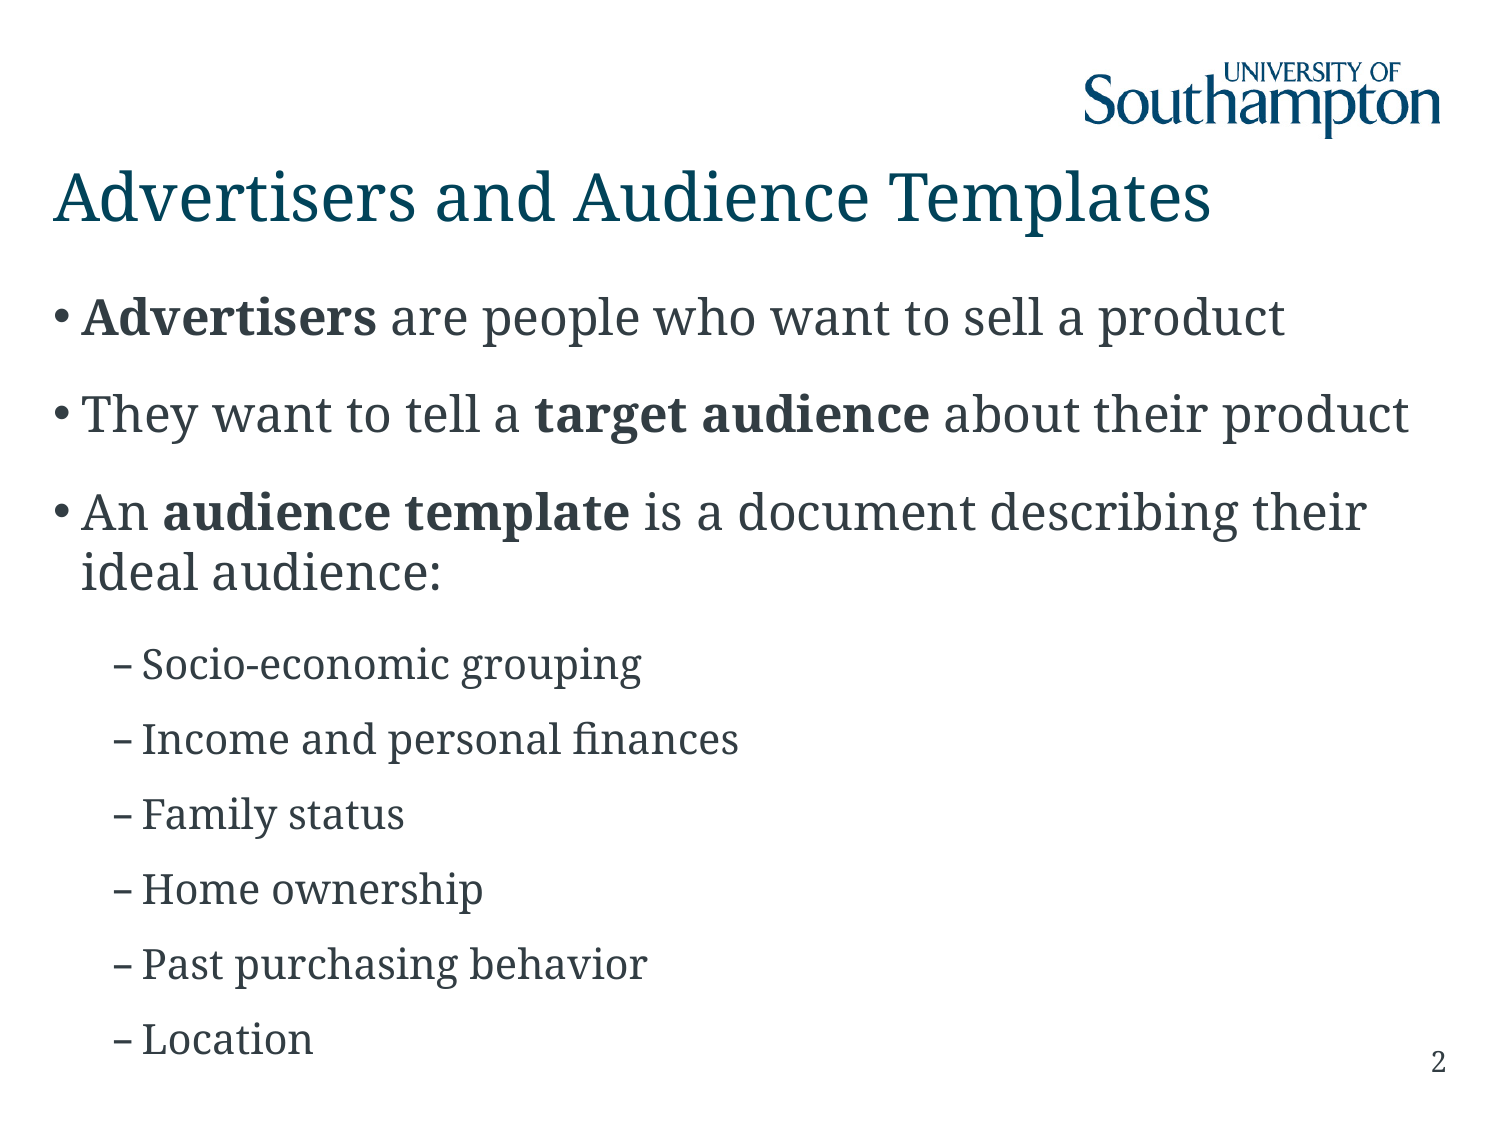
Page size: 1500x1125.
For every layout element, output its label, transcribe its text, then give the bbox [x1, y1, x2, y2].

picture [1085, 62, 1440, 139]
list Advertisers are people who want to sell a product They want to tell a target audience about their product An audience template is a document describing their ideal audience: Socio-economic grouping Income and personal finances Family status Home ownership Past purchasing behavior Location [52, 277, 1448, 1011]
title Advertisers and Audience Templates [52, 147, 1448, 255]
slide_number 2 [1159, 1035, 1448, 1088]
